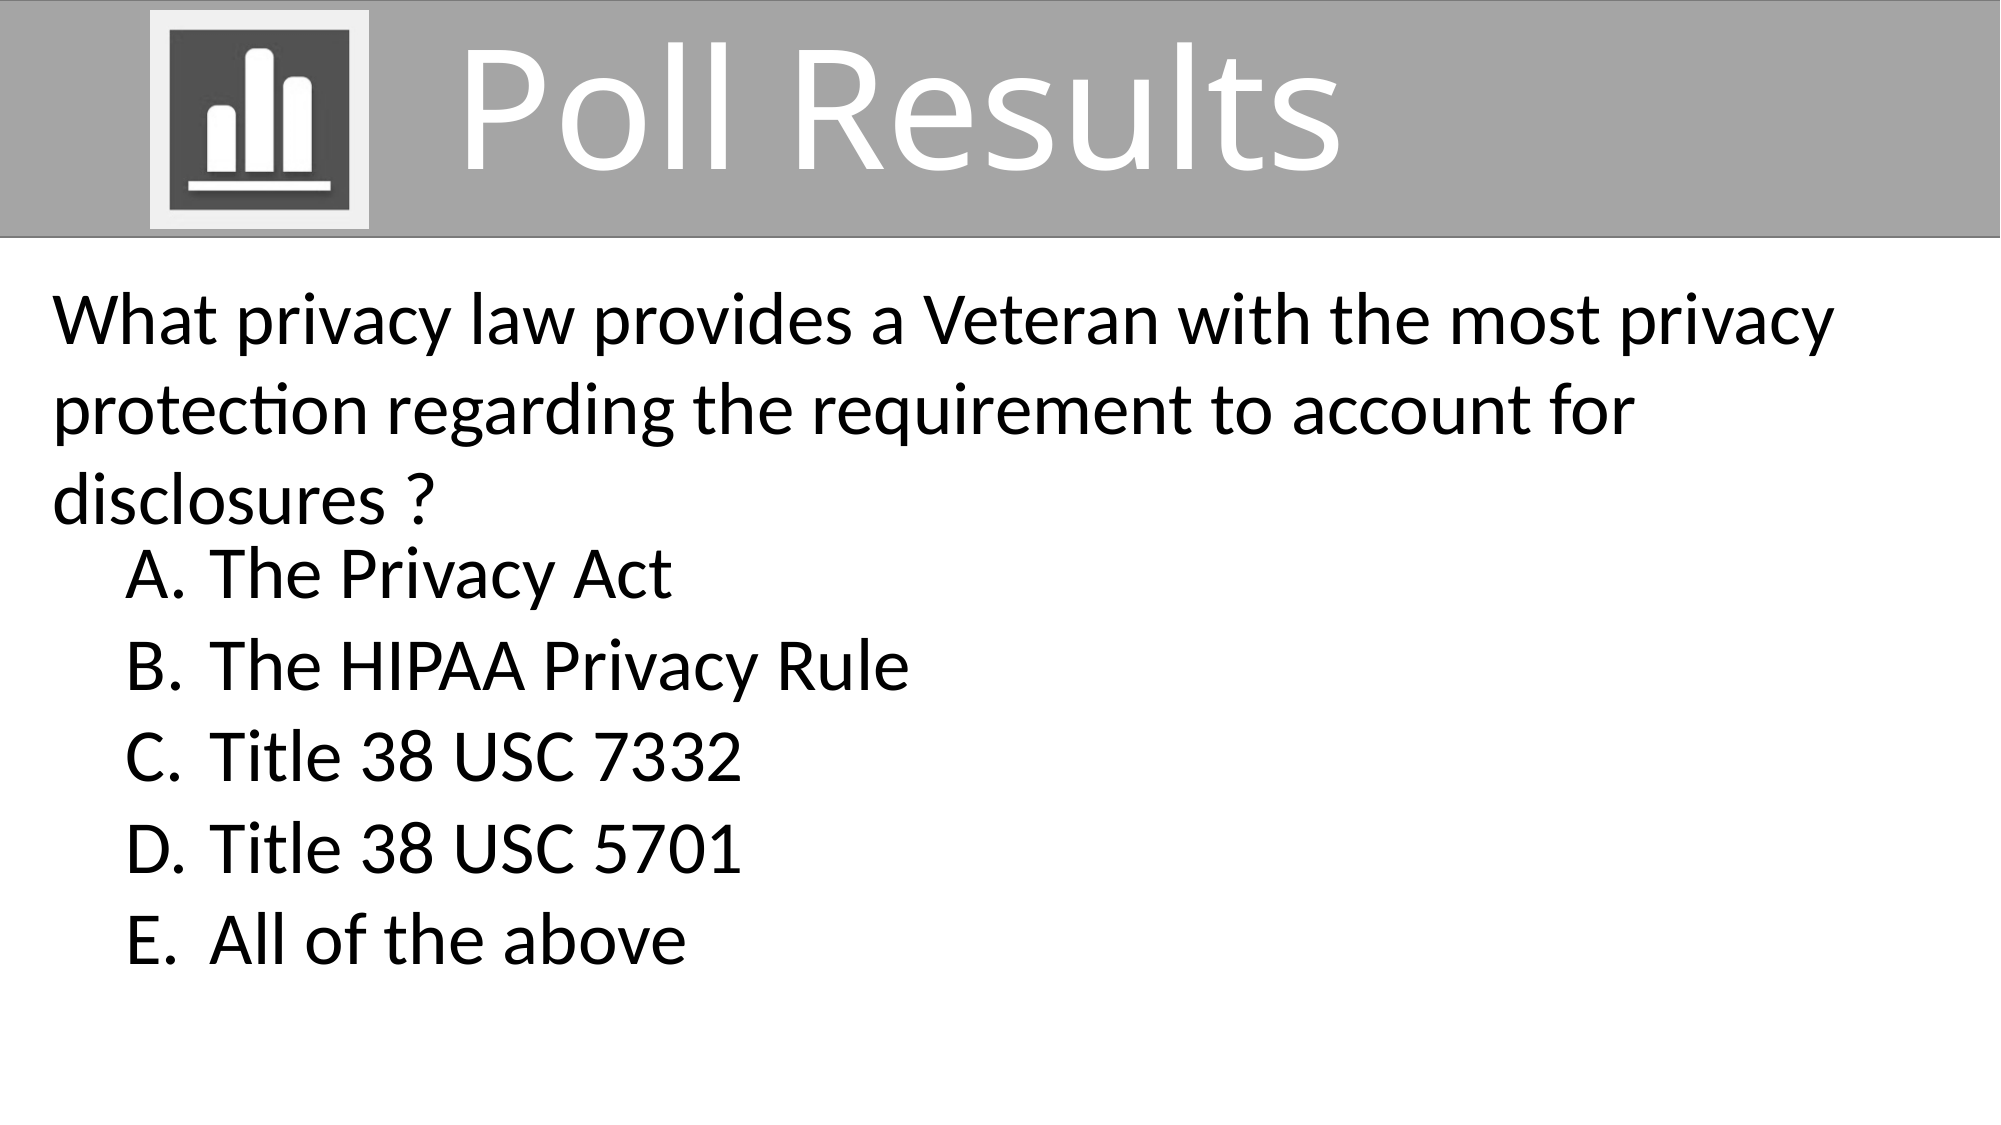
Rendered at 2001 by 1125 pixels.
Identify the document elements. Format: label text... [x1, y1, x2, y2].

picture [149, 10, 369, 229]
text_box What privacy law provides a Veteran with the most privacy protection regarding the requirement to account for disclosures ? [37, 262, 1938, 548]
text_box [0, 0, 2000, 238]
list The Privacy Act The HIPAA Privacy Rule Title 38 USC 7332 Title 38 USC 5701 All of the above [0, 526, 1842, 1027]
title Poll Results [437, 21, 1788, 210]
